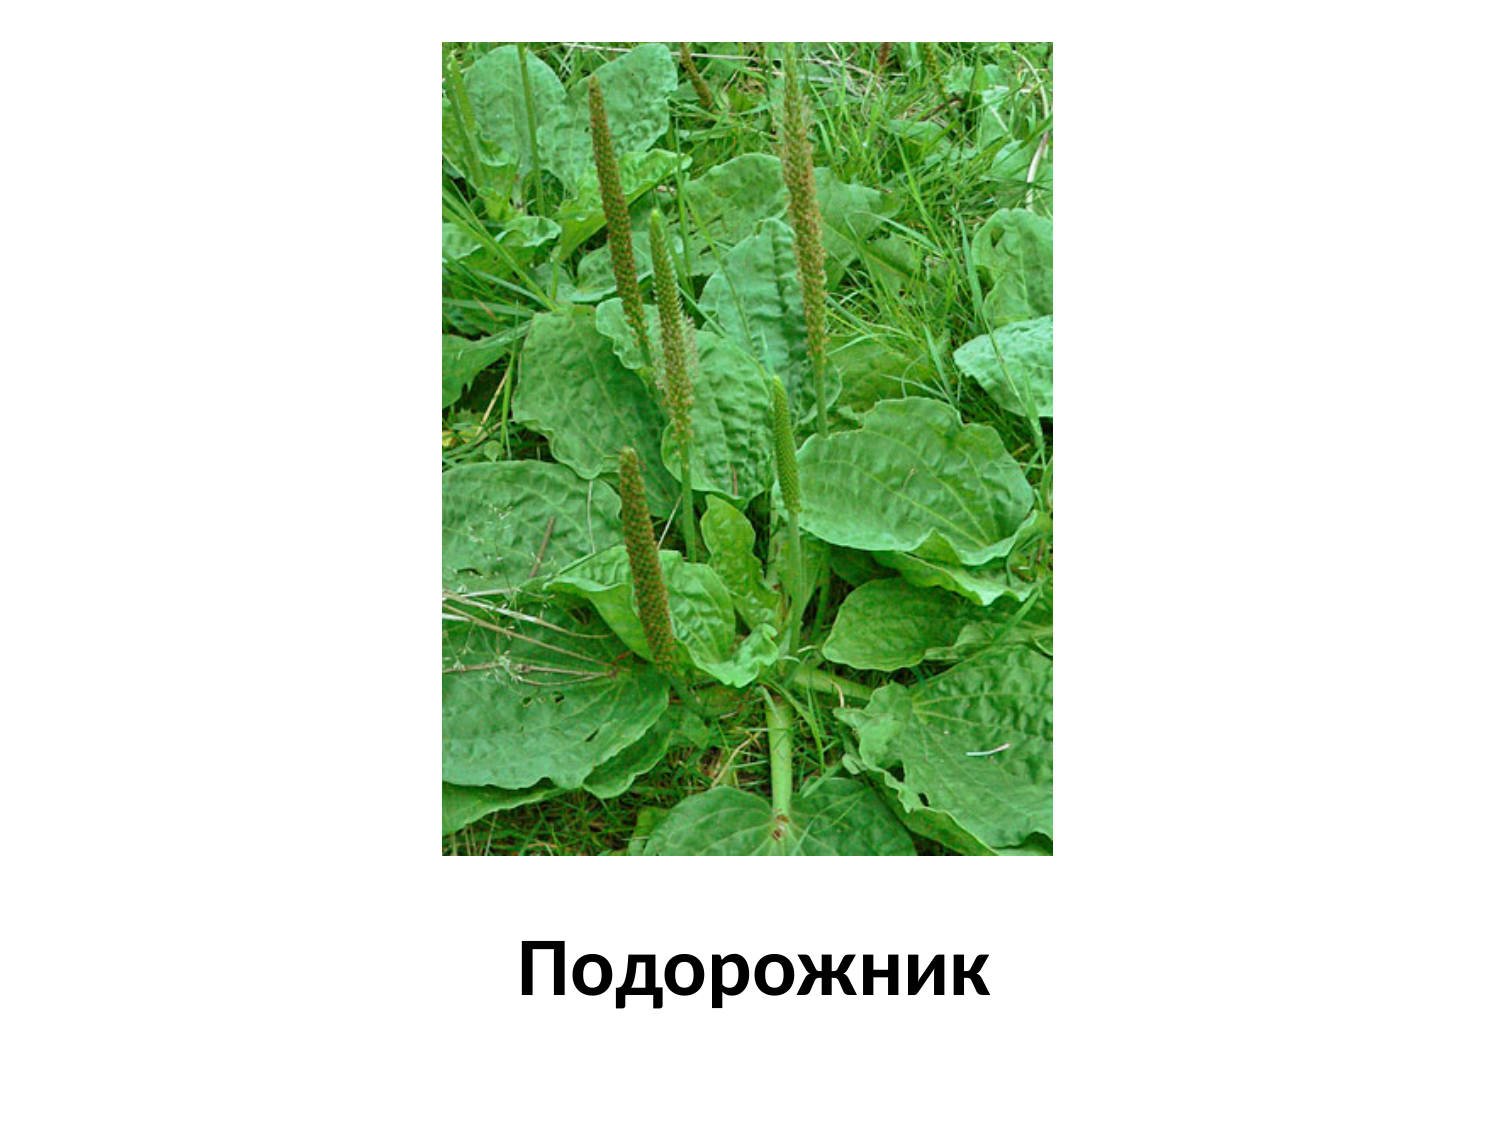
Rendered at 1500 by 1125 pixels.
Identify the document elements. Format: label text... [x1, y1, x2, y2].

text_box Подорожник [503, 905, 1015, 1020]
picture [442, 42, 1053, 856]
